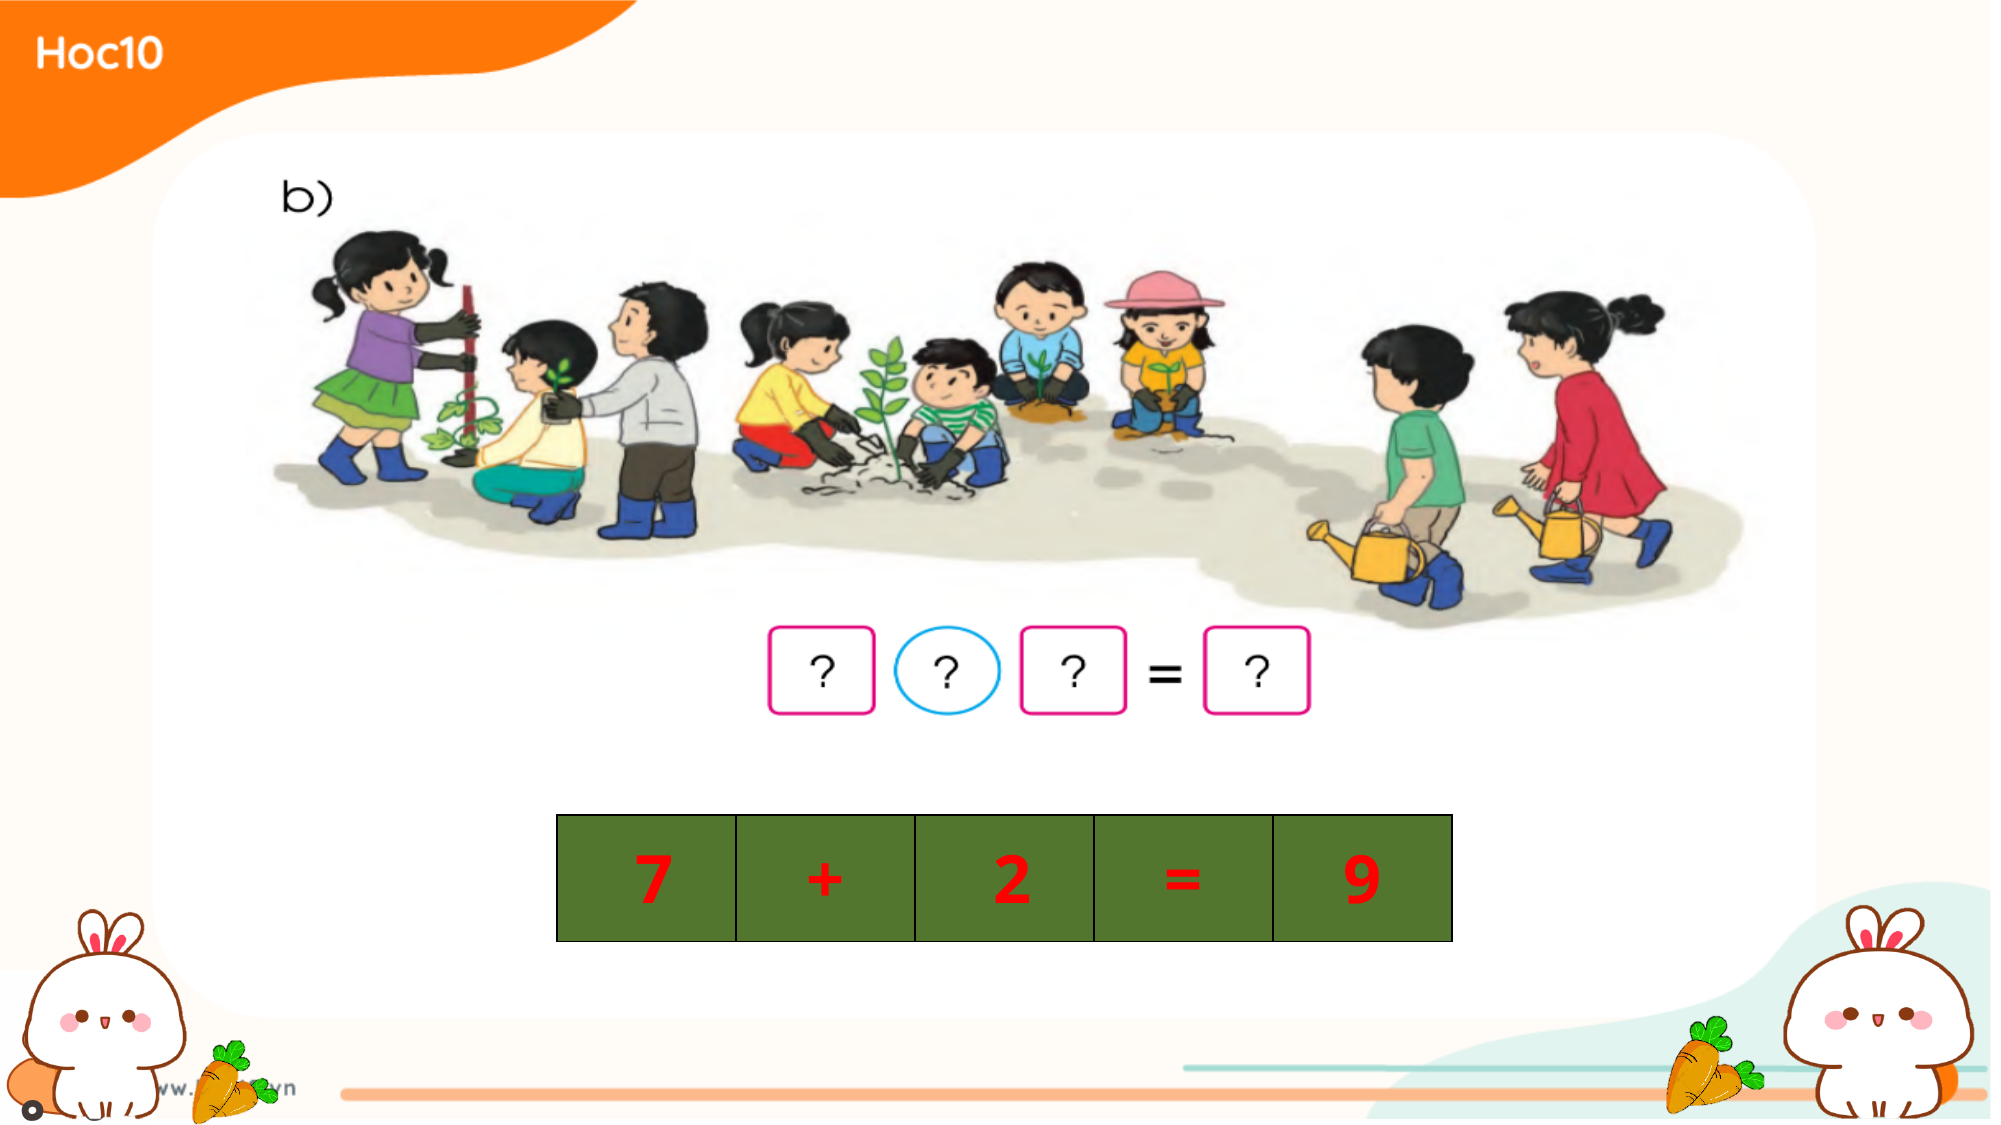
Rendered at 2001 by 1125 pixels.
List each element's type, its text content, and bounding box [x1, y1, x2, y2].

table_header 7 [558, 816, 735, 941]
table_header = [1095, 816, 1272, 941]
table_header + [737, 816, 914, 941]
table_header 2 [916, 816, 1093, 941]
picture [0, 0, 2000, 1125]
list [212, 150, 1768, 771]
table_header 9 [1274, 816, 1451, 941]
